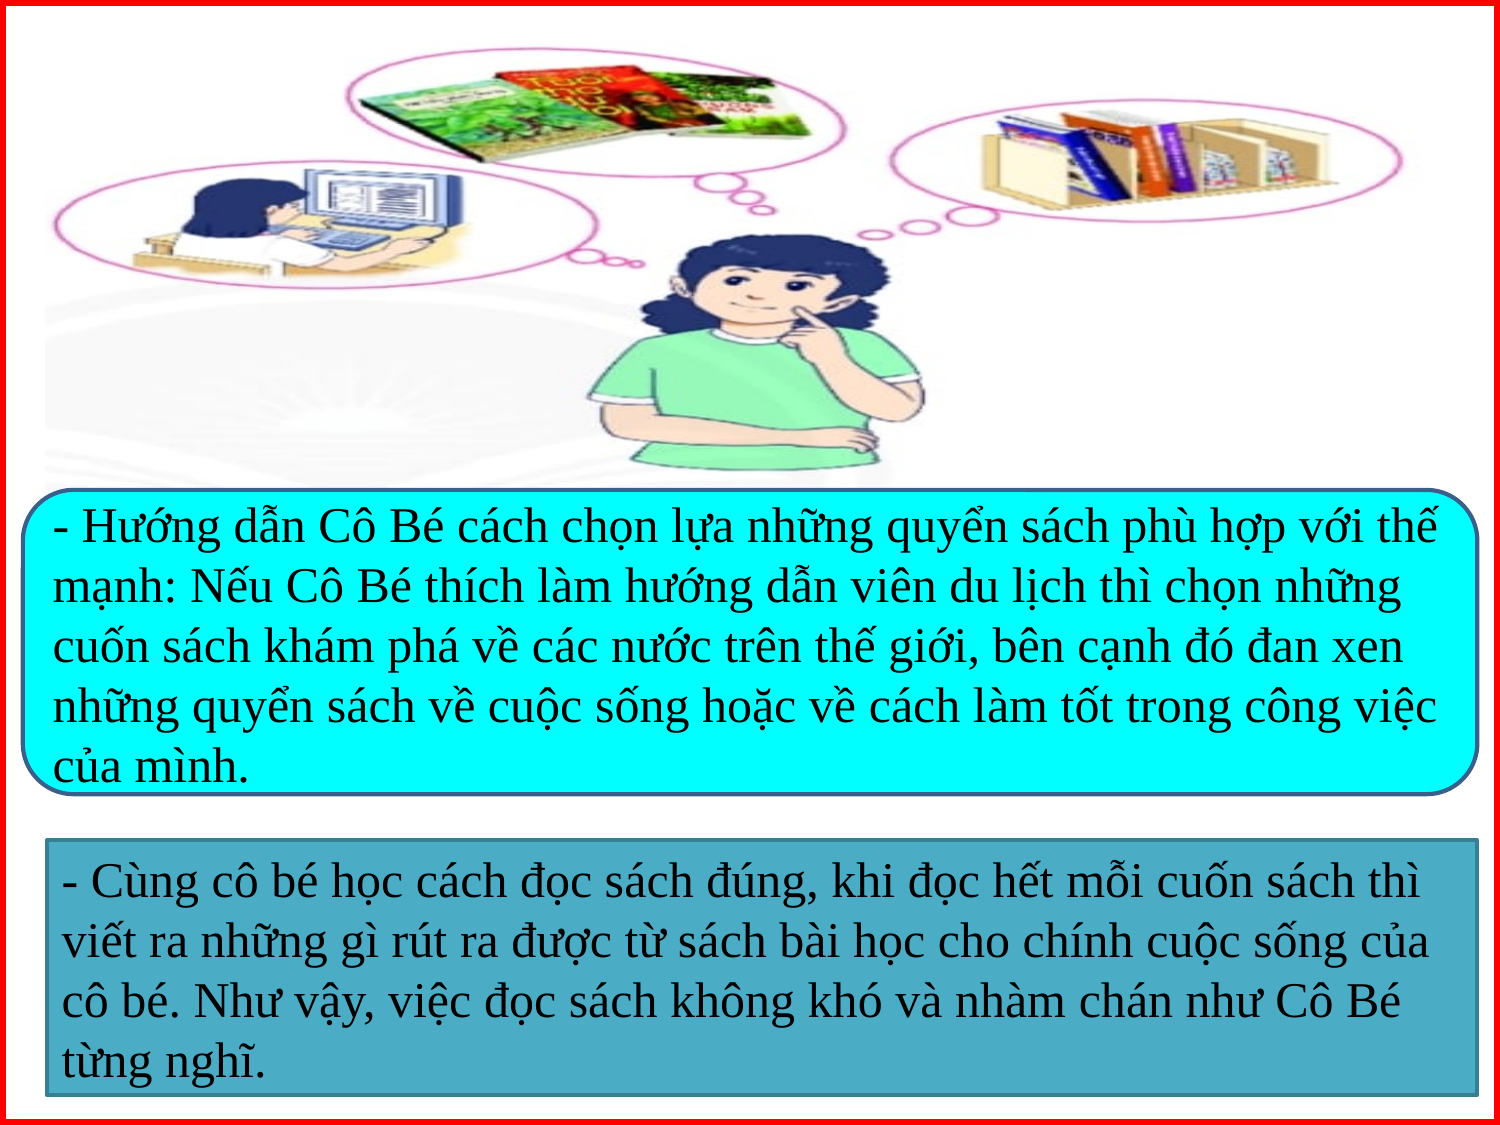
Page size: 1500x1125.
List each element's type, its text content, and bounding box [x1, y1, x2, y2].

text_box - Cùng cô bé học cách đọc sách đúng, khi đọc hết mỗi cuốn sách thì viết ra những gì rút ra được từ sách bài học cho chính cuộc sống của cô bé. Như vậy, việc đọc sách không khó và nhàm chán như Cô Bé từng nghĩ. [45, 838, 1479, 1097]
picture [45, 42, 1453, 491]
text_box [0, 0, 1500, 1125]
text_box - Hướng dẫn Cô Bé cách chọn lựa những quyển sách phù hợp với thế mạnh: Nếu Cô Bé thích làm hướng dẫn viên du lịch thì chọn những cuốn sách khám phá về các nước trên thế giới, bên cạnh đó đan xen những quyển sách về cuộc sống hoặc về cách làm tốt trong công việc của mình. [20, 495, 1480, 797]
